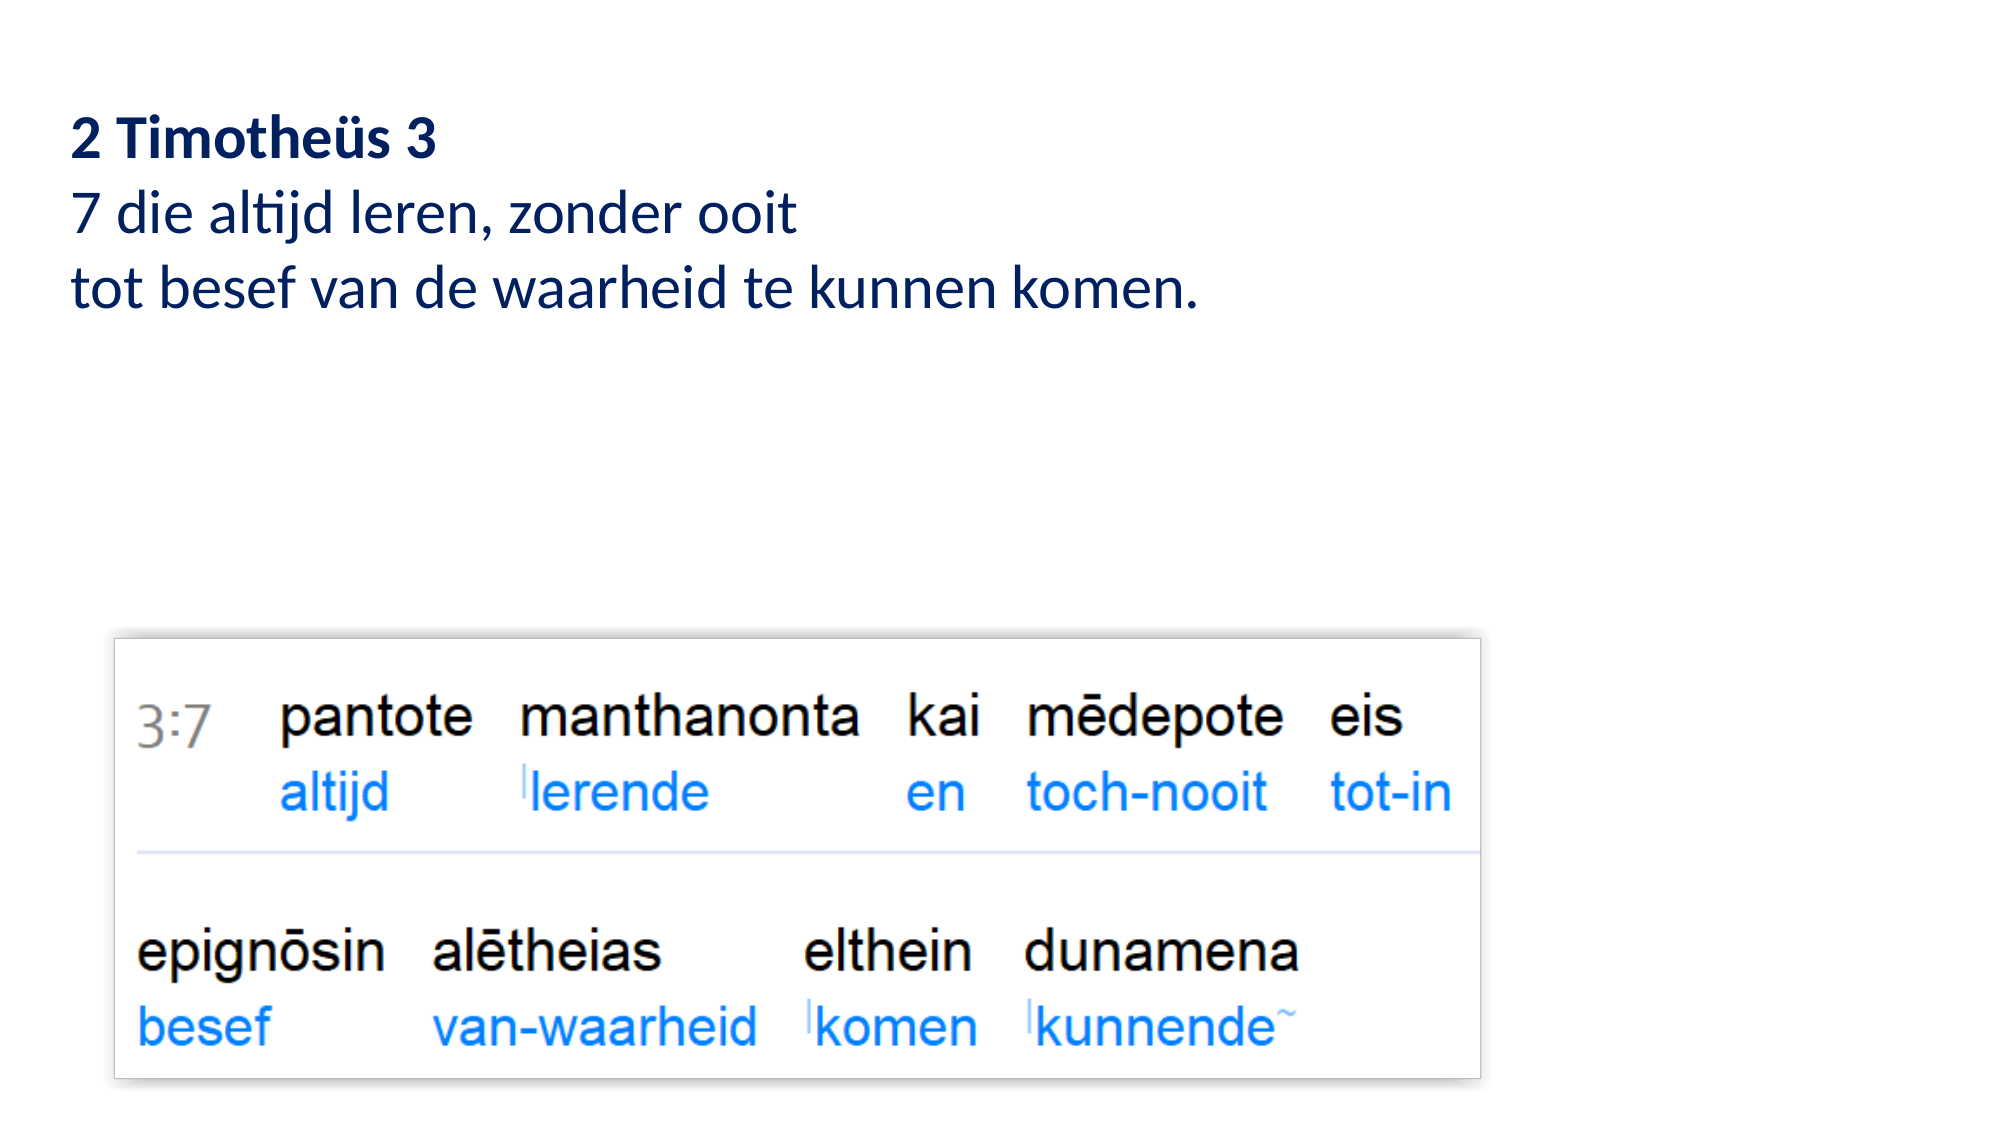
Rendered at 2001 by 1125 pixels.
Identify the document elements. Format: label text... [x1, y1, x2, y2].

text_box 2 Timotheüs 3 7 die altijd leren, zonder ooit tot besef van de waarheid te kunnen komen. [55, 88, 1921, 329]
picture [99, 623, 1495, 1093]
